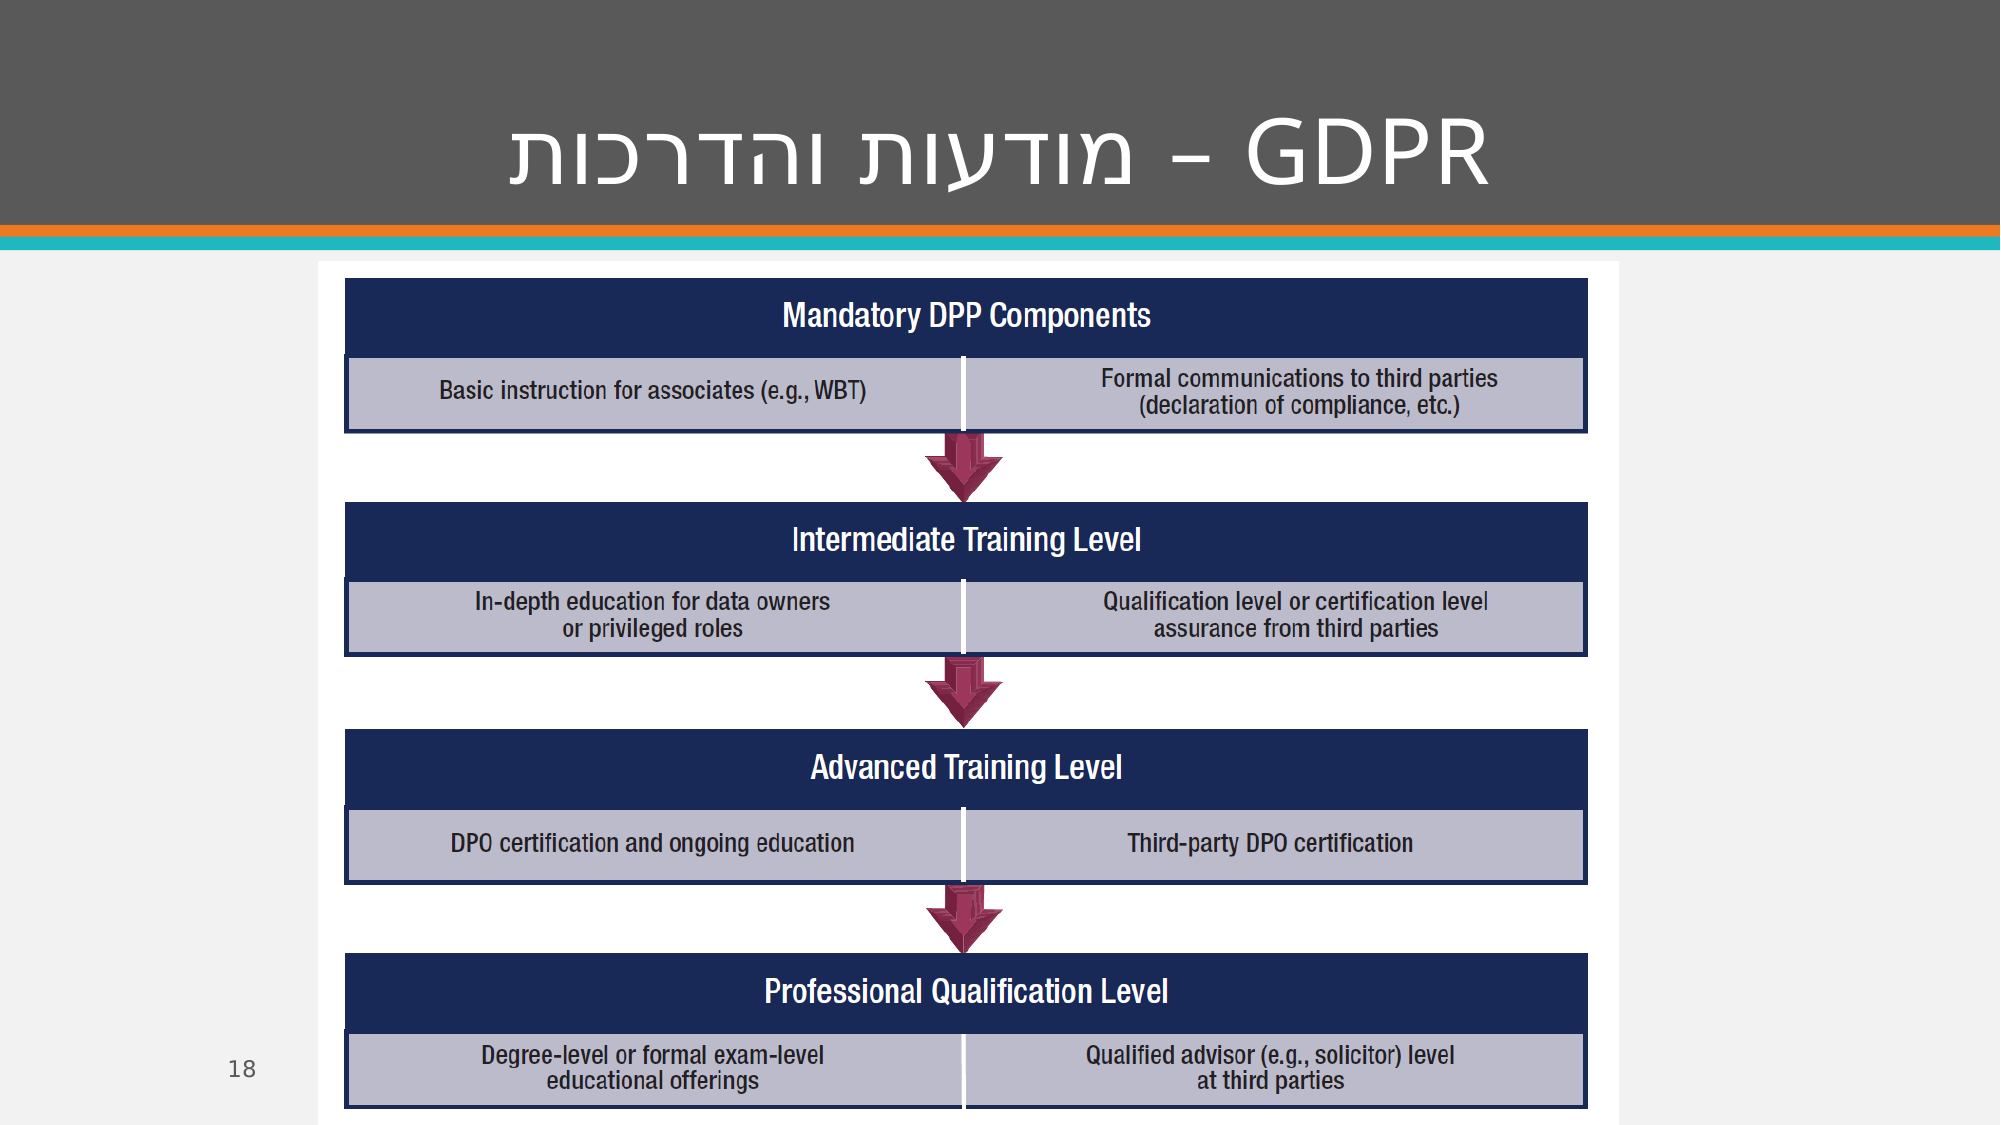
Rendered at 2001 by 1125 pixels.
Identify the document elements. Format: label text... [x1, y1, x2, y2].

slide_number 18 [212, 1045, 317, 1091]
title GDPR – מודעות והדרכות [212, 41, 1788, 212]
picture [317, 261, 1619, 1125]
